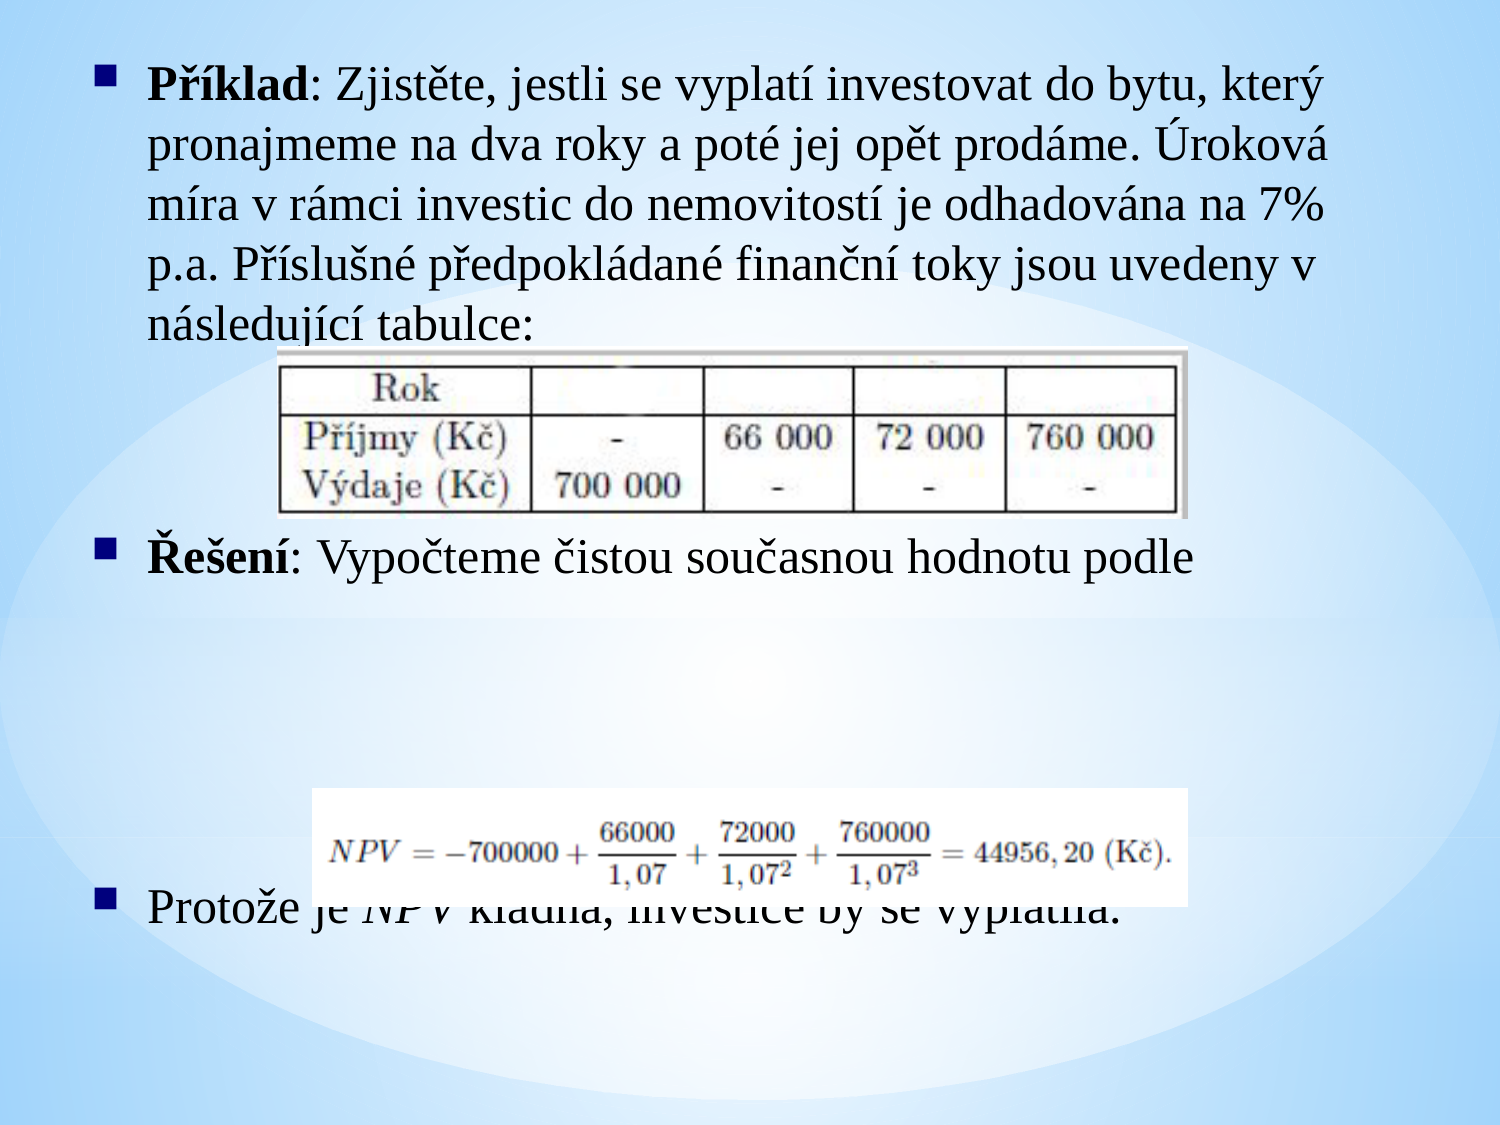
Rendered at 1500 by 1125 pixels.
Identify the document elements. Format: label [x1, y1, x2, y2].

picture [312, 788, 1188, 907]
picture [277, 345, 1188, 519]
